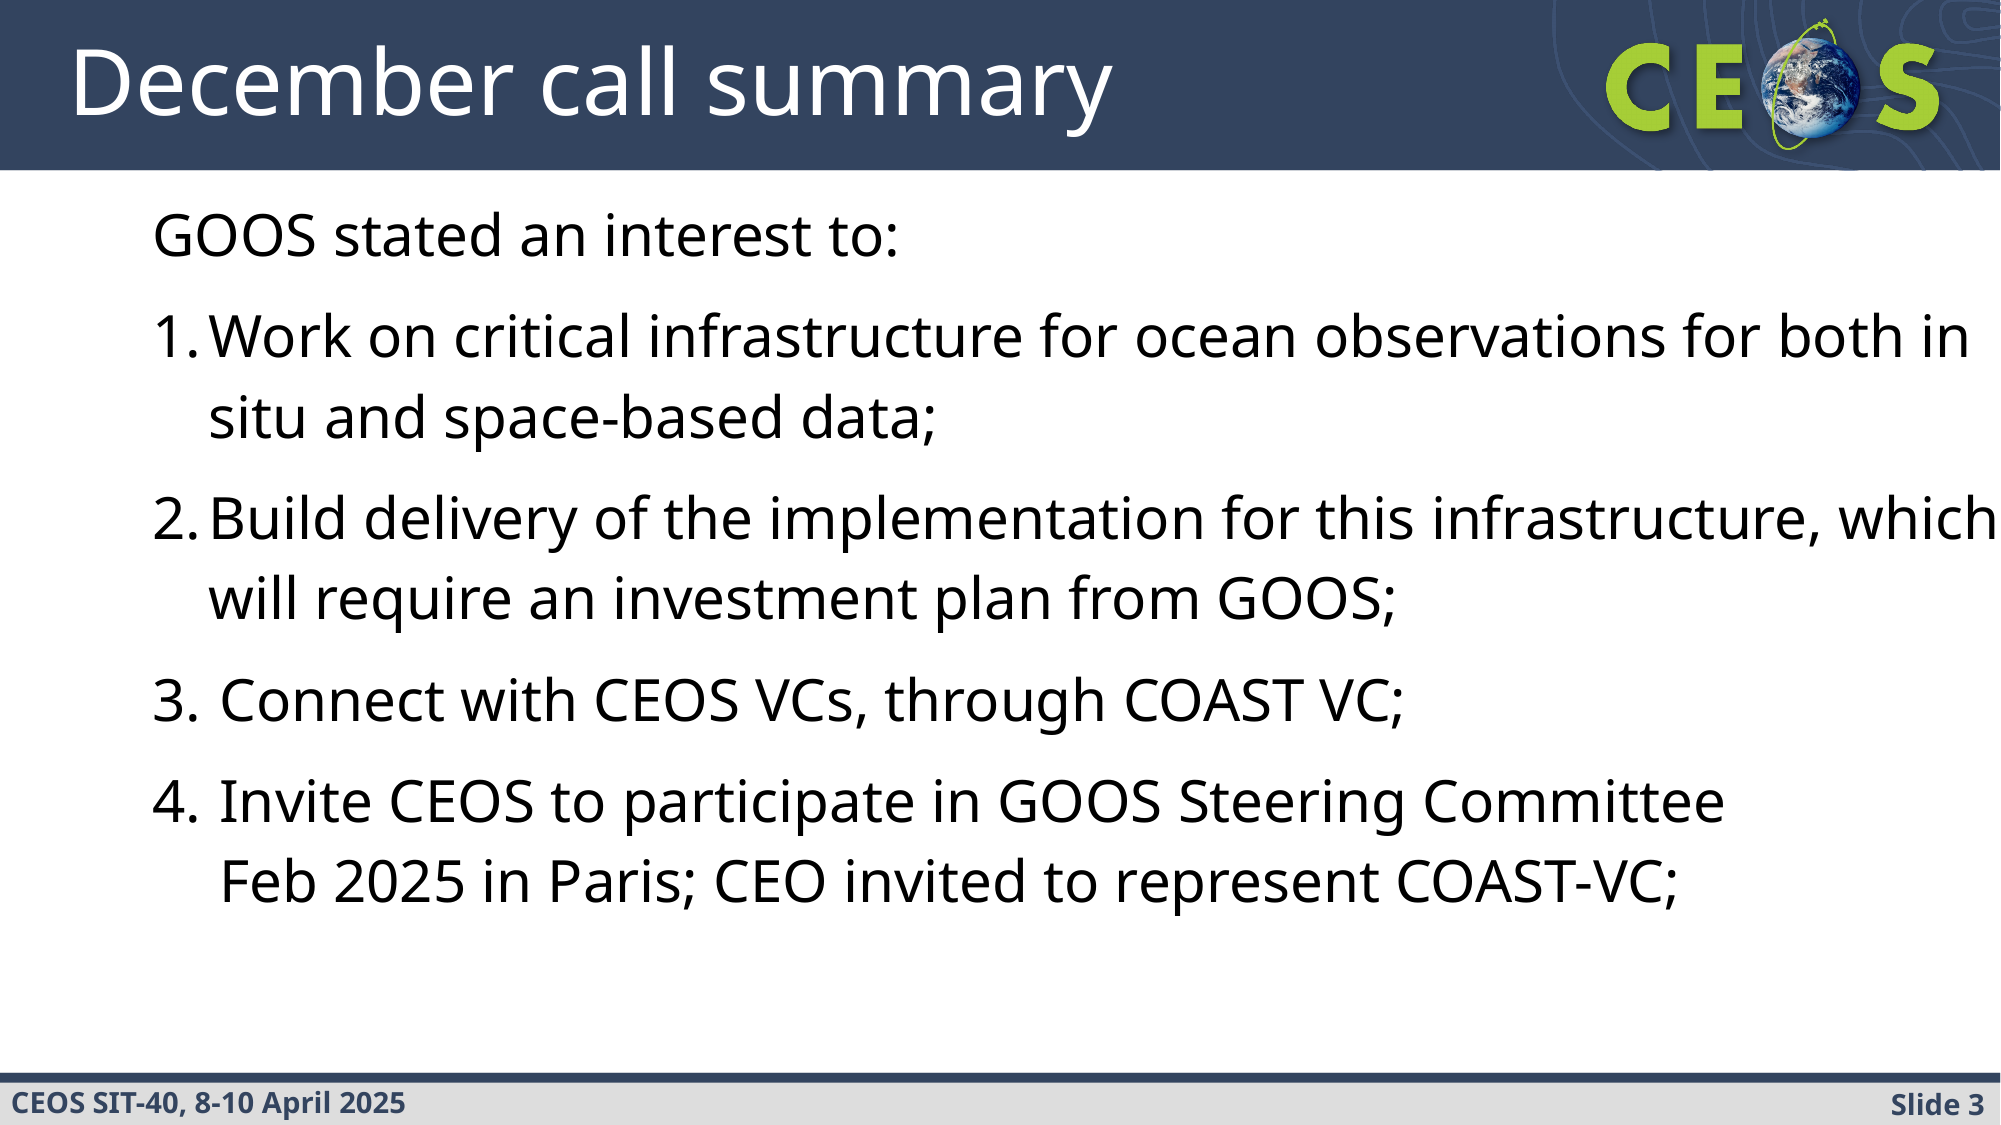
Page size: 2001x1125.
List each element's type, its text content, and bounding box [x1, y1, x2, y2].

text_box December call summary [53, 29, 1594, 157]
list GOOS stated an interest to: Work on critical infrastructure for ocean observations for both in situ and space-based data; Build delivery of the implementation for this infrastructure, which will require an investment plan from GOOS; Connect with CEOS VCs, through COAST VC; Invite CEOS to participate in GOOS Steering Committee Feb 2025 in Paris; CEO invited to represent COAST-VC; [129, 180, 2000, 945]
picture [1606, 18, 1939, 150]
